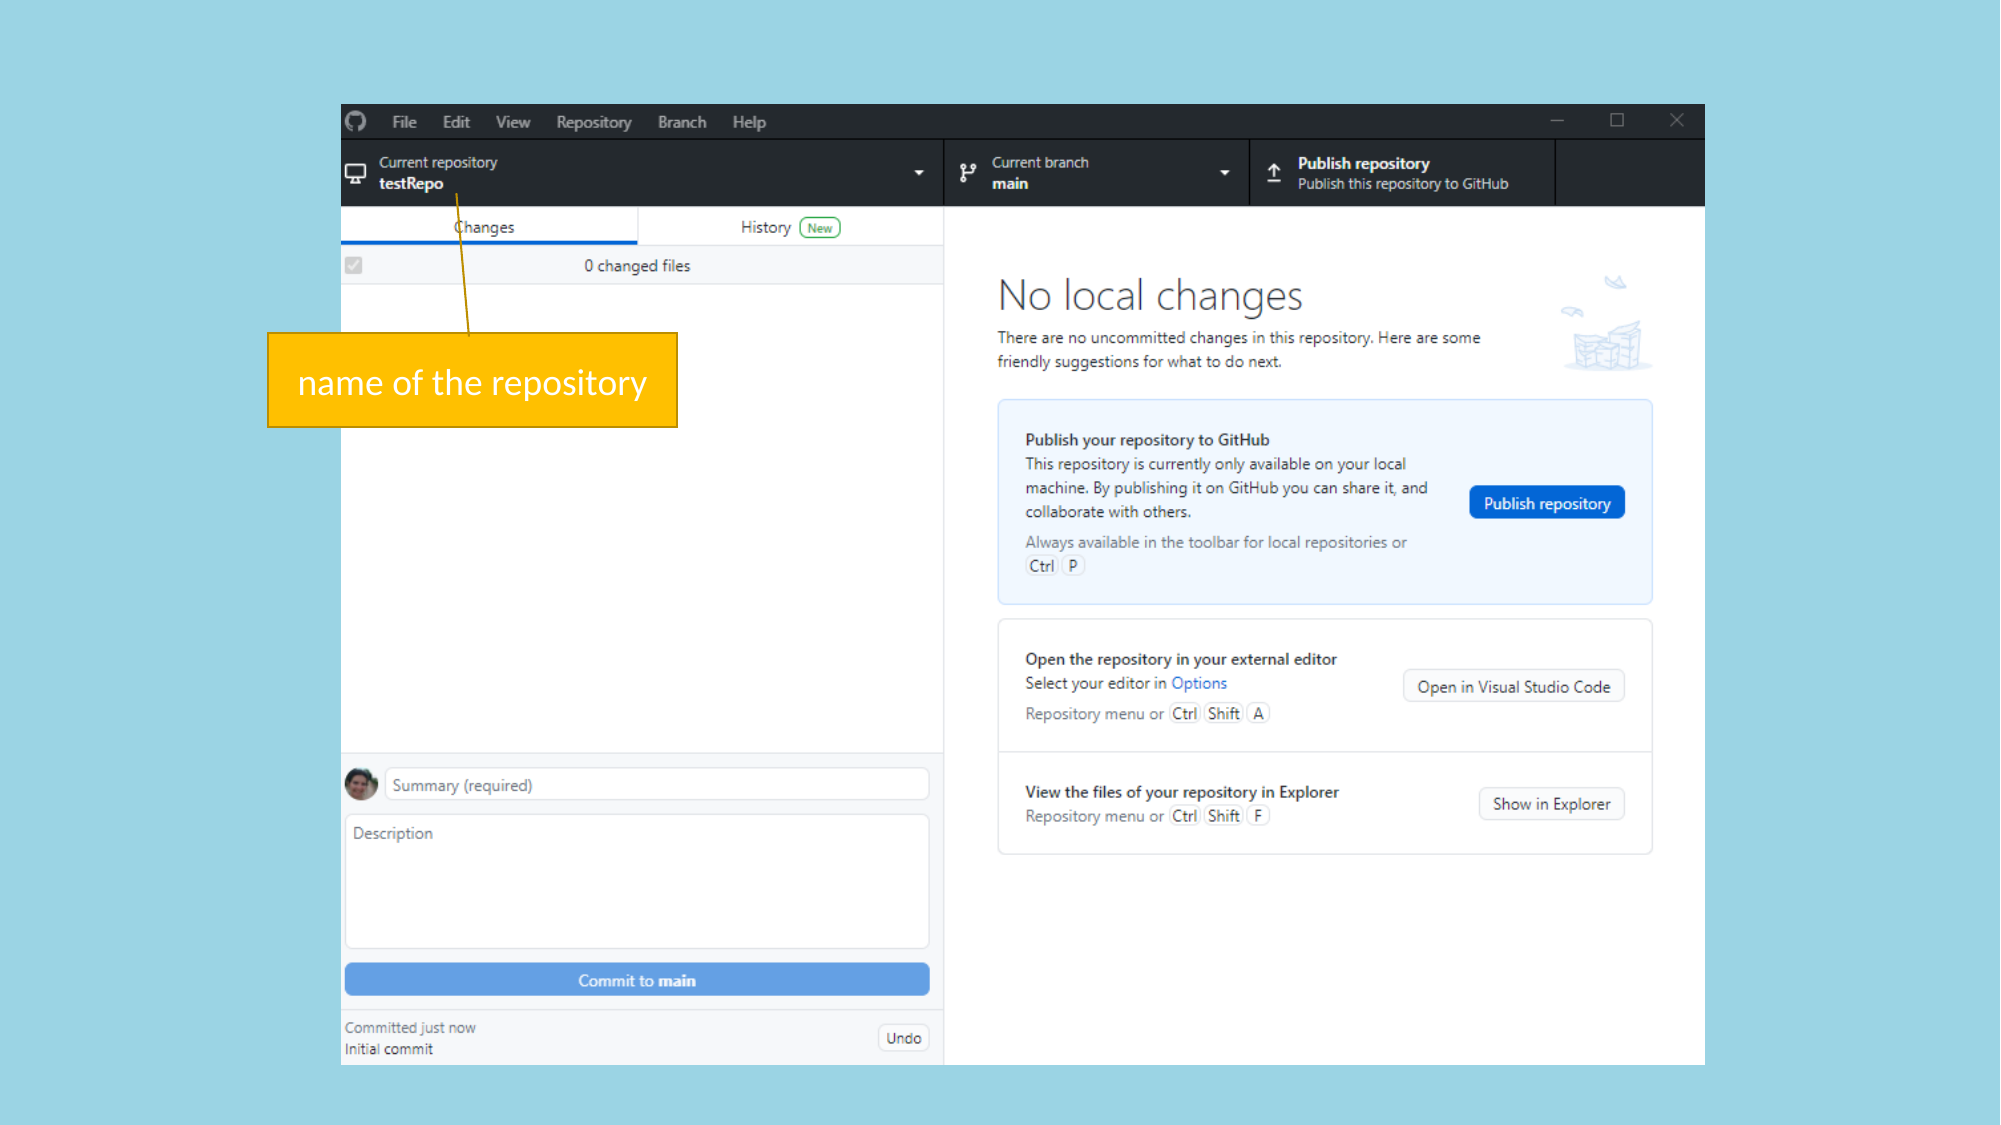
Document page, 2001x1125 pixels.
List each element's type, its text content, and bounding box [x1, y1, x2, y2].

picture [340, 104, 1705, 1066]
text_box name of the repository [267, 332, 340, 428]
